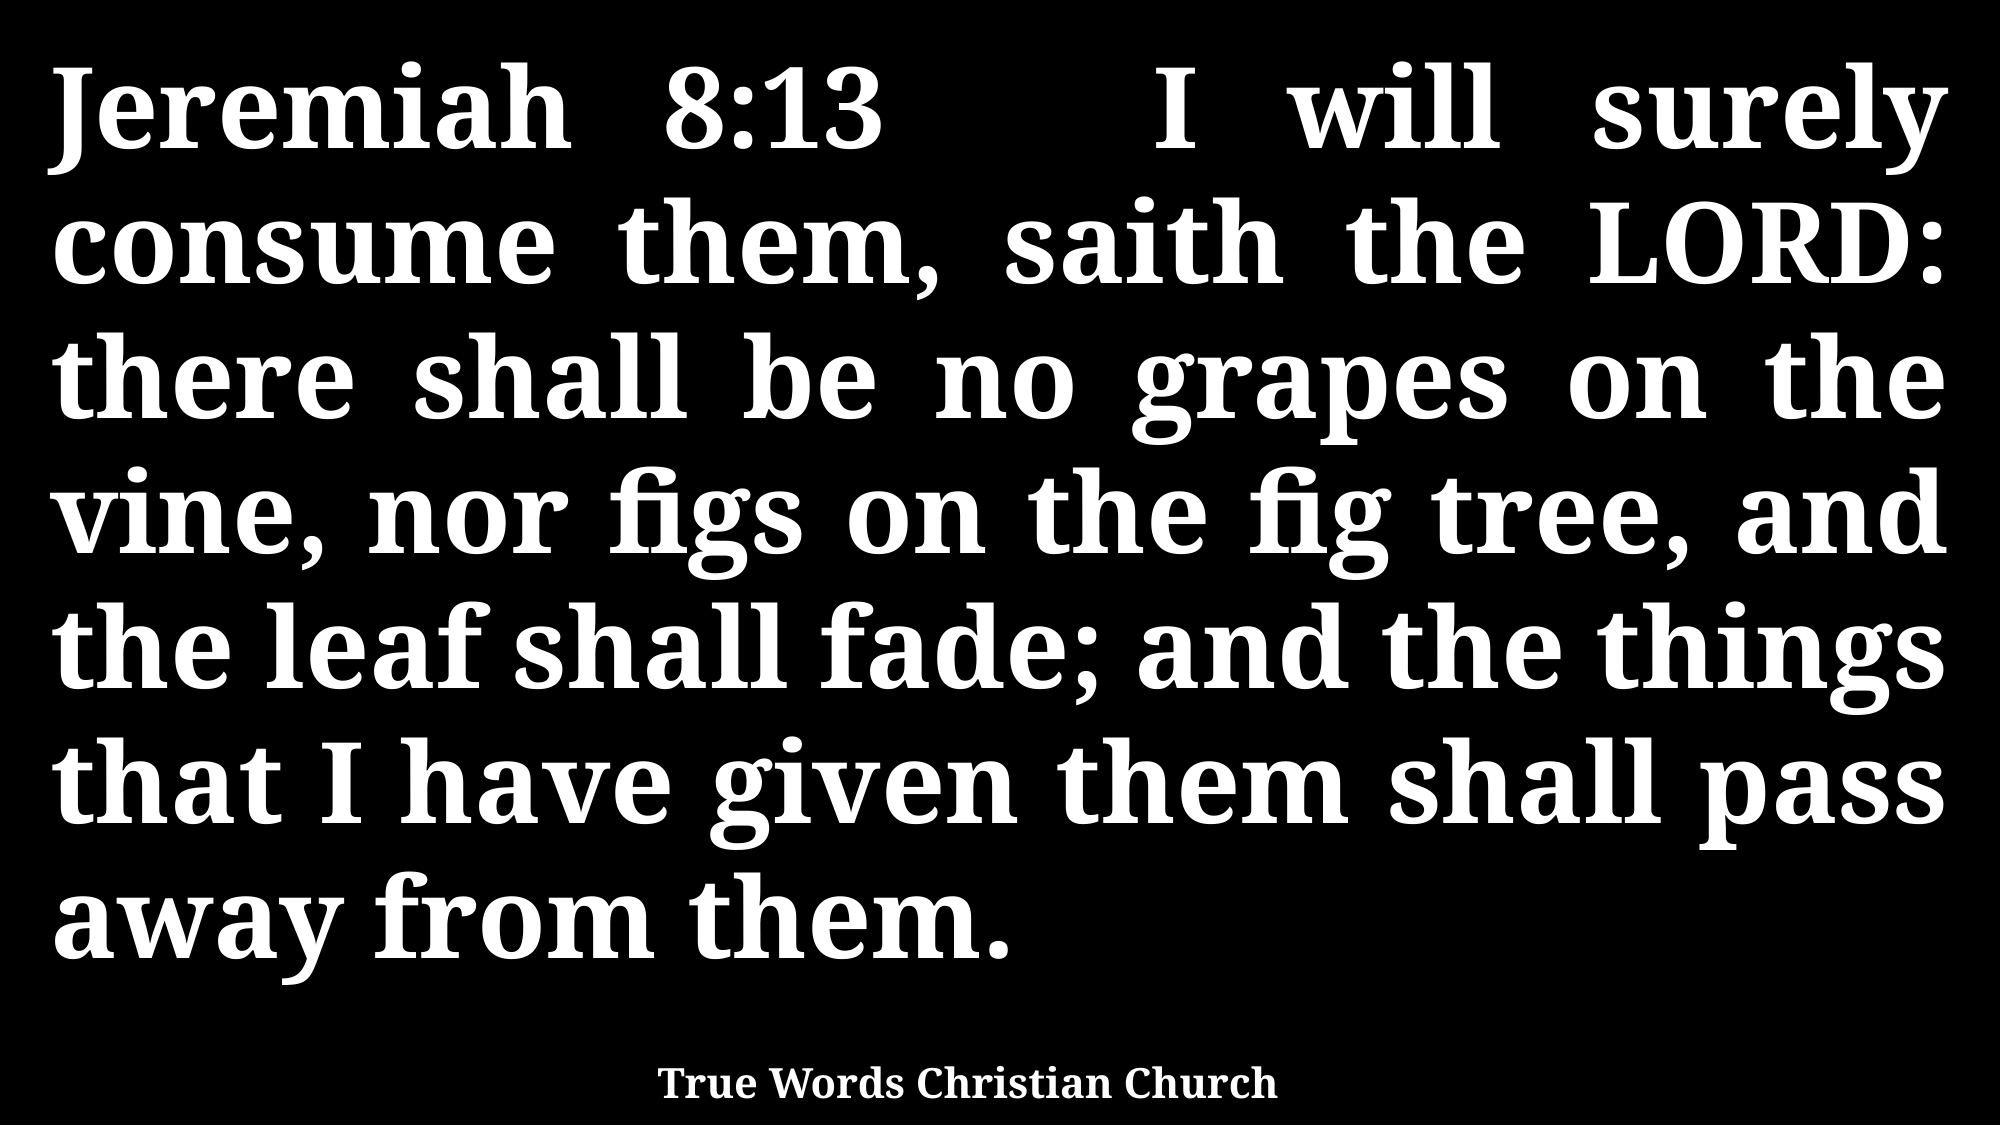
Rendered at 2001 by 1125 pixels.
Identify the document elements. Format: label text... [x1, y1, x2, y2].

text_box True Words Christian Church [642, 1049, 1294, 1114]
text_box Jeremiah 8:13 I will surely consume them, saith the LORD: there shall be no grapes on the vine, nor figs on the fig tree, and the leaf shall fade; and the things that I have given them shall pass away from them. [35, 28, 1965, 988]
